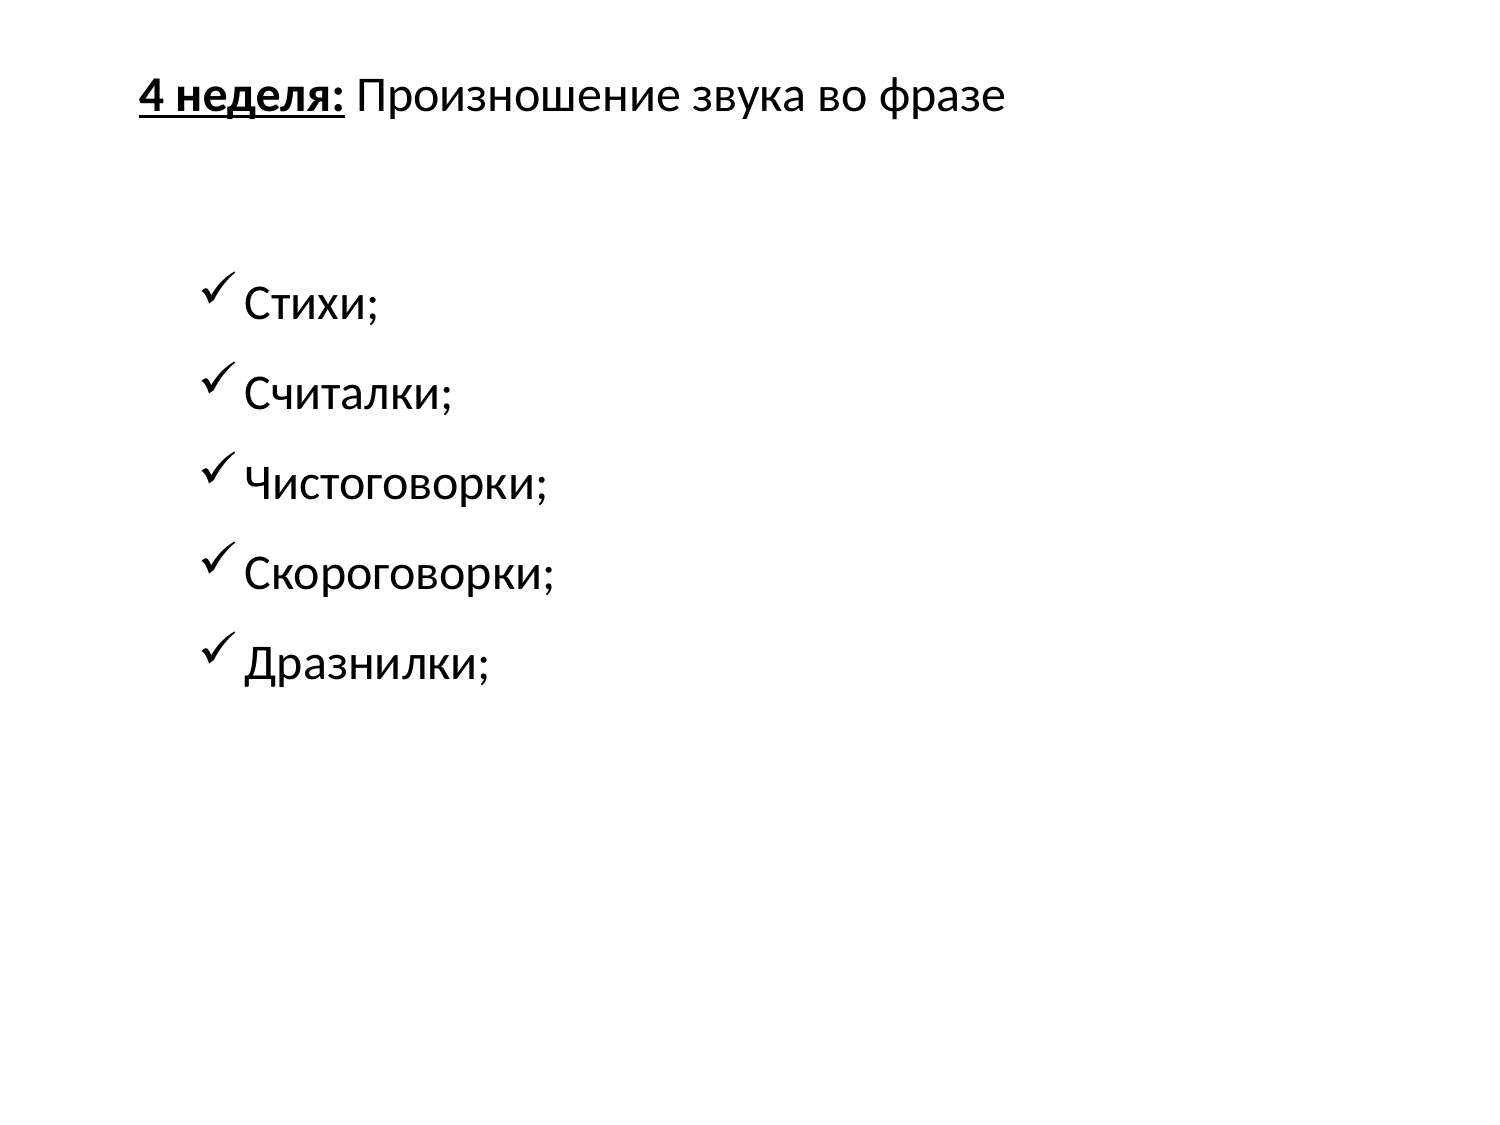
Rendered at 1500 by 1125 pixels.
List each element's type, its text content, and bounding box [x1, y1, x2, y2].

text_box 4 неделя: Произношение звука во фразе [123, 54, 1424, 130]
text_box Стихи; Считалки; Чистоговорки; Скороговорки; Дразнилки; [182, 231, 1424, 697]
